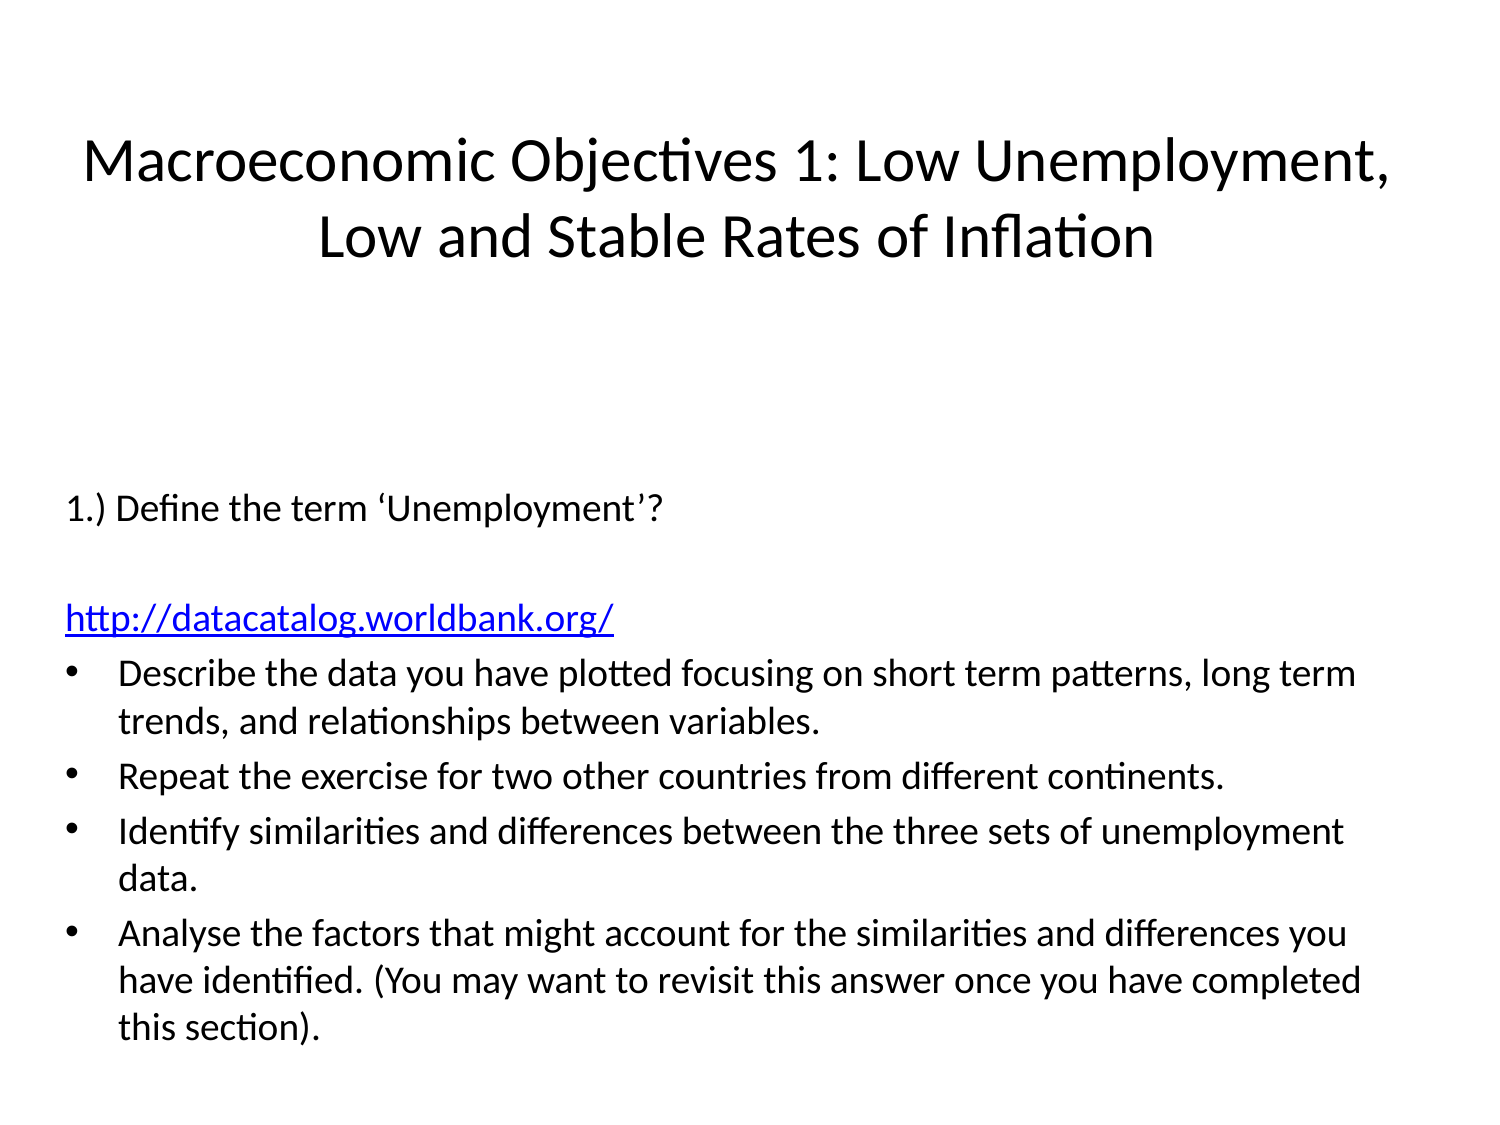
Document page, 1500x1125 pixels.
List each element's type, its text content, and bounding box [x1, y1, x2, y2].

list 1.) Define the term ‘Unemployment’? http://datacatalog.worldbank.org/ Describe the data you have plotted focusing on short term patterns, long term trends, and relationships between variables. Repeat the exercise for two other countries from different continents. Identify similarities and differences between the three sets of unemployment data. Analyse the factors that might account for the similarities and differences you have identified. (You may want to revisit this answer once you have completed this section). [50, 474, 1400, 1063]
title Macroeconomic Objectives 1: Low Unemployment, Low and Stable Rates of Inflation [62, 99, 1413, 288]
